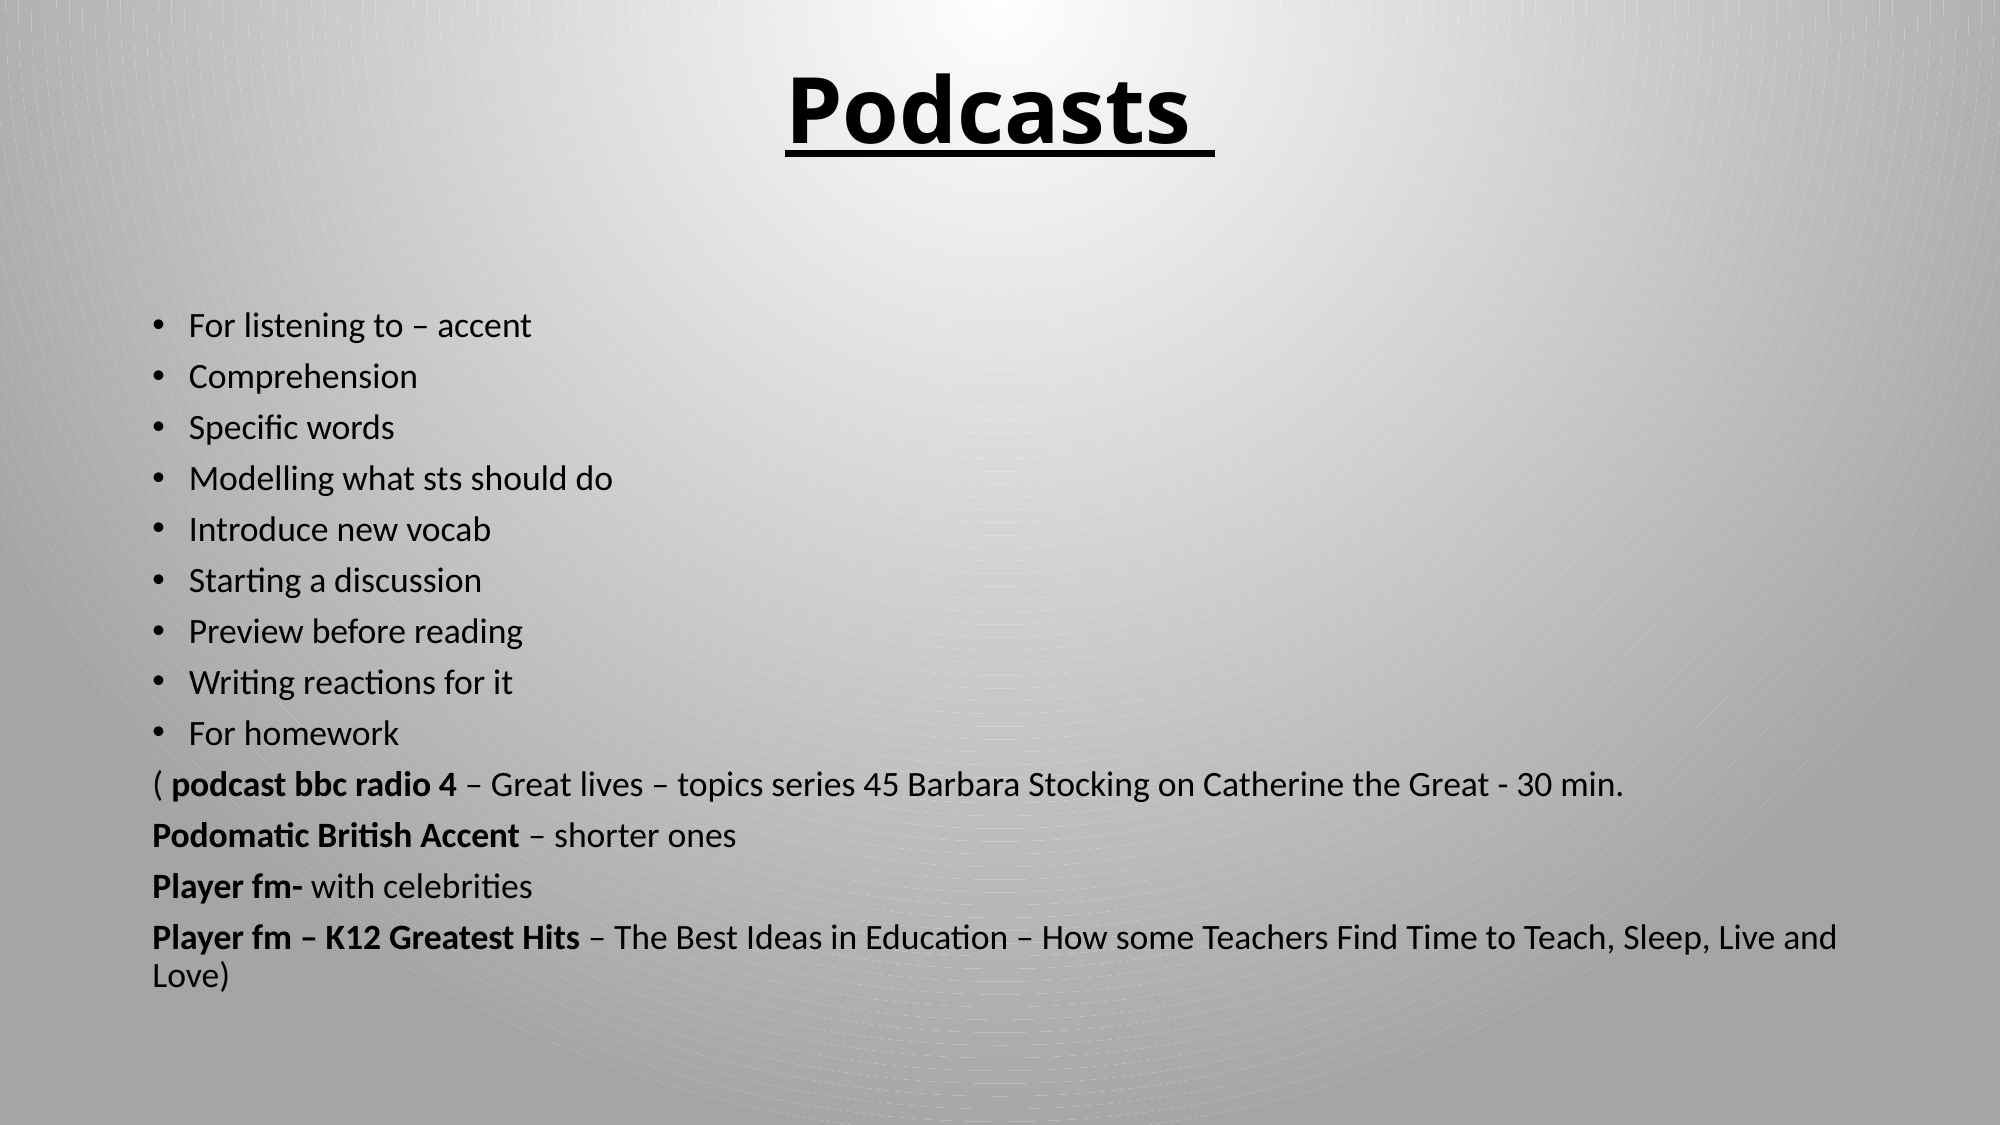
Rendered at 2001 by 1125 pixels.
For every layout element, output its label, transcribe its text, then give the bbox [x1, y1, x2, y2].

title Podcasts [137, 59, 1863, 278]
list For listening to – accent Comprehension Specific words Modelling what sts should do Introduce new vocab Starting a discussion Preview before reading Writing reactions for it For homework ( podcast bbc radio 4 – Great lives – topics series 45 Barbara Stocking on Catherine the Great - 30 min. Podomatic British Accent – shorter ones Player fm- with celebrities Player fm – K12 Greatest Hits – The Best Ideas in Education – How some Teachers Find Time to Teach, Sleep, Live and Love) [137, 299, 1863, 1014]
